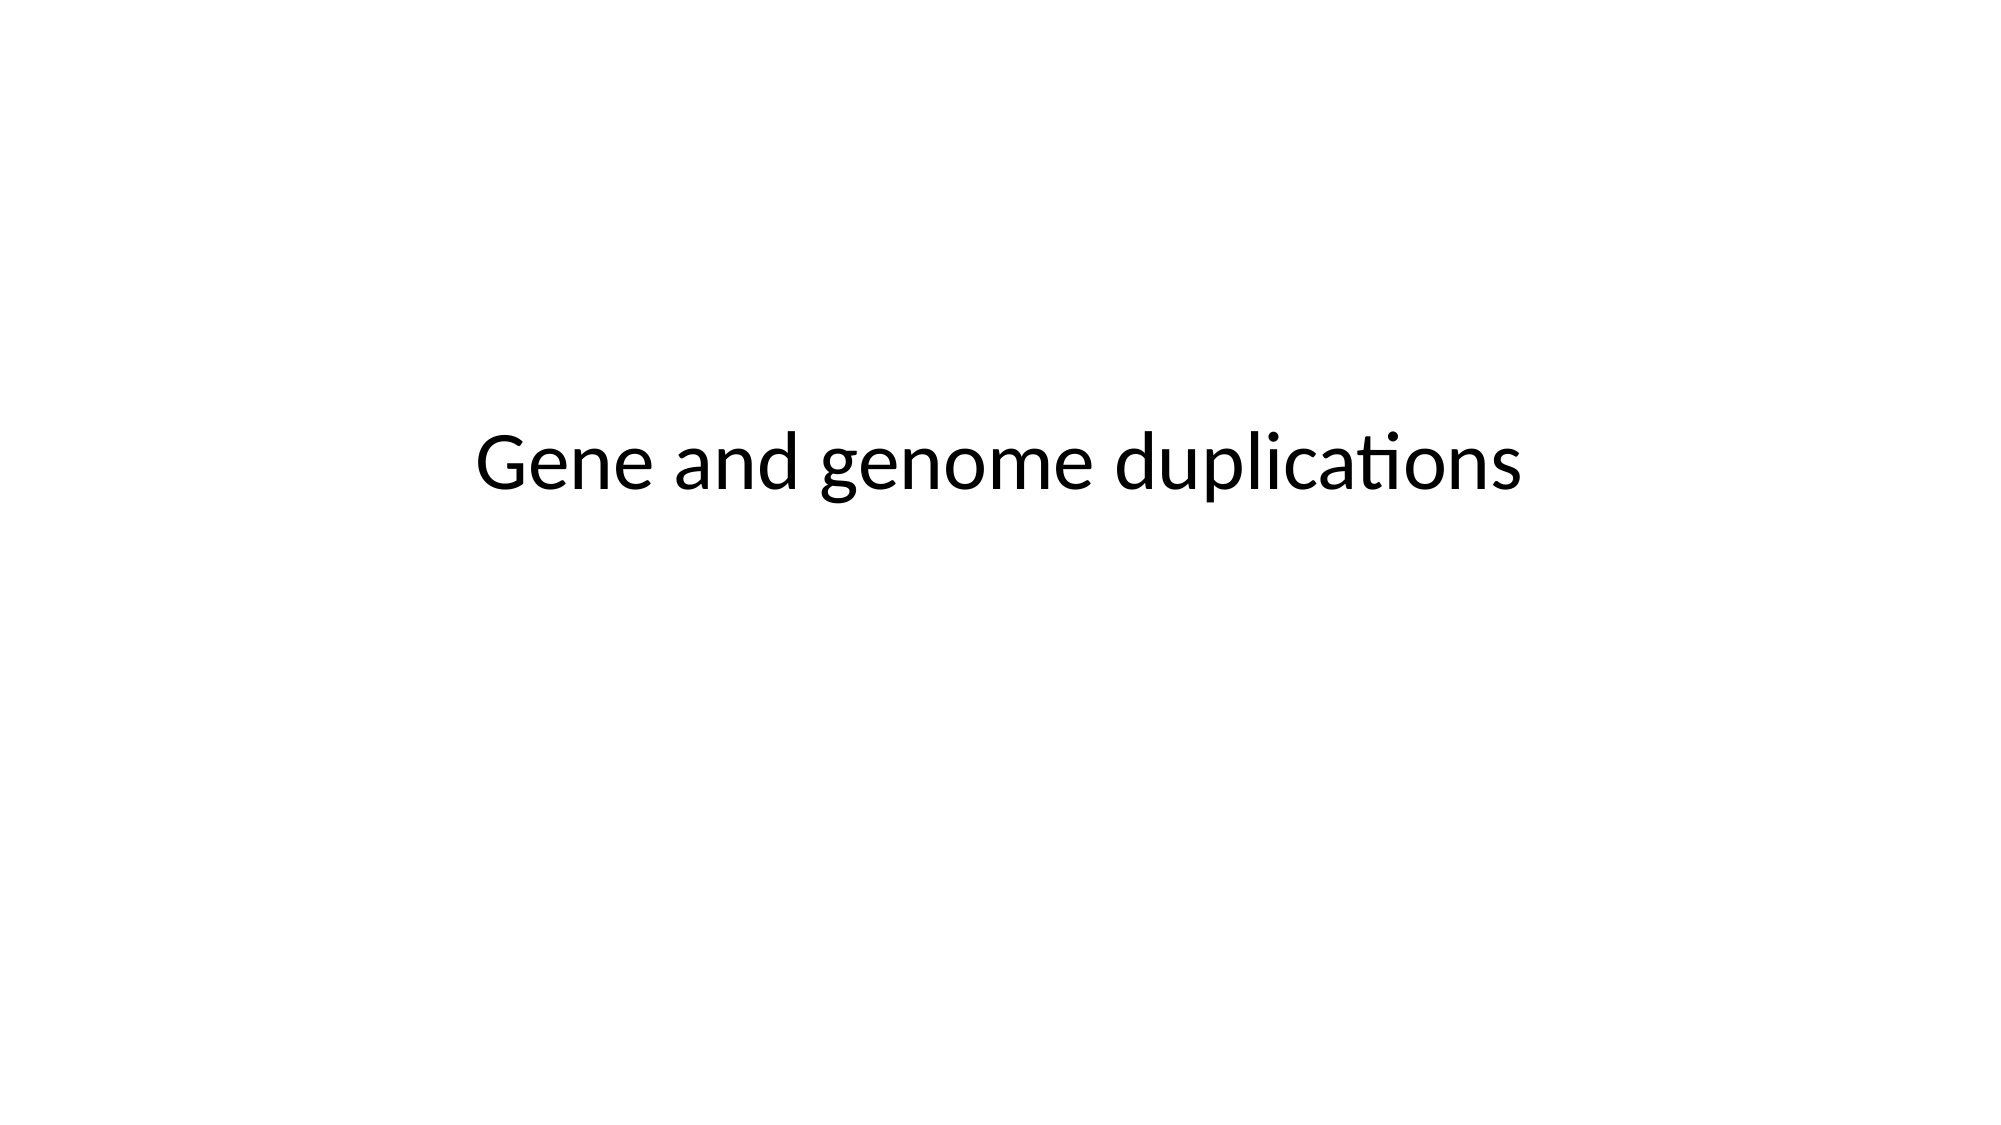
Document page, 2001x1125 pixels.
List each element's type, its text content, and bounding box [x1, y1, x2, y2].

subtitle Gene and genome duplications [249, 410, 1750, 846]
